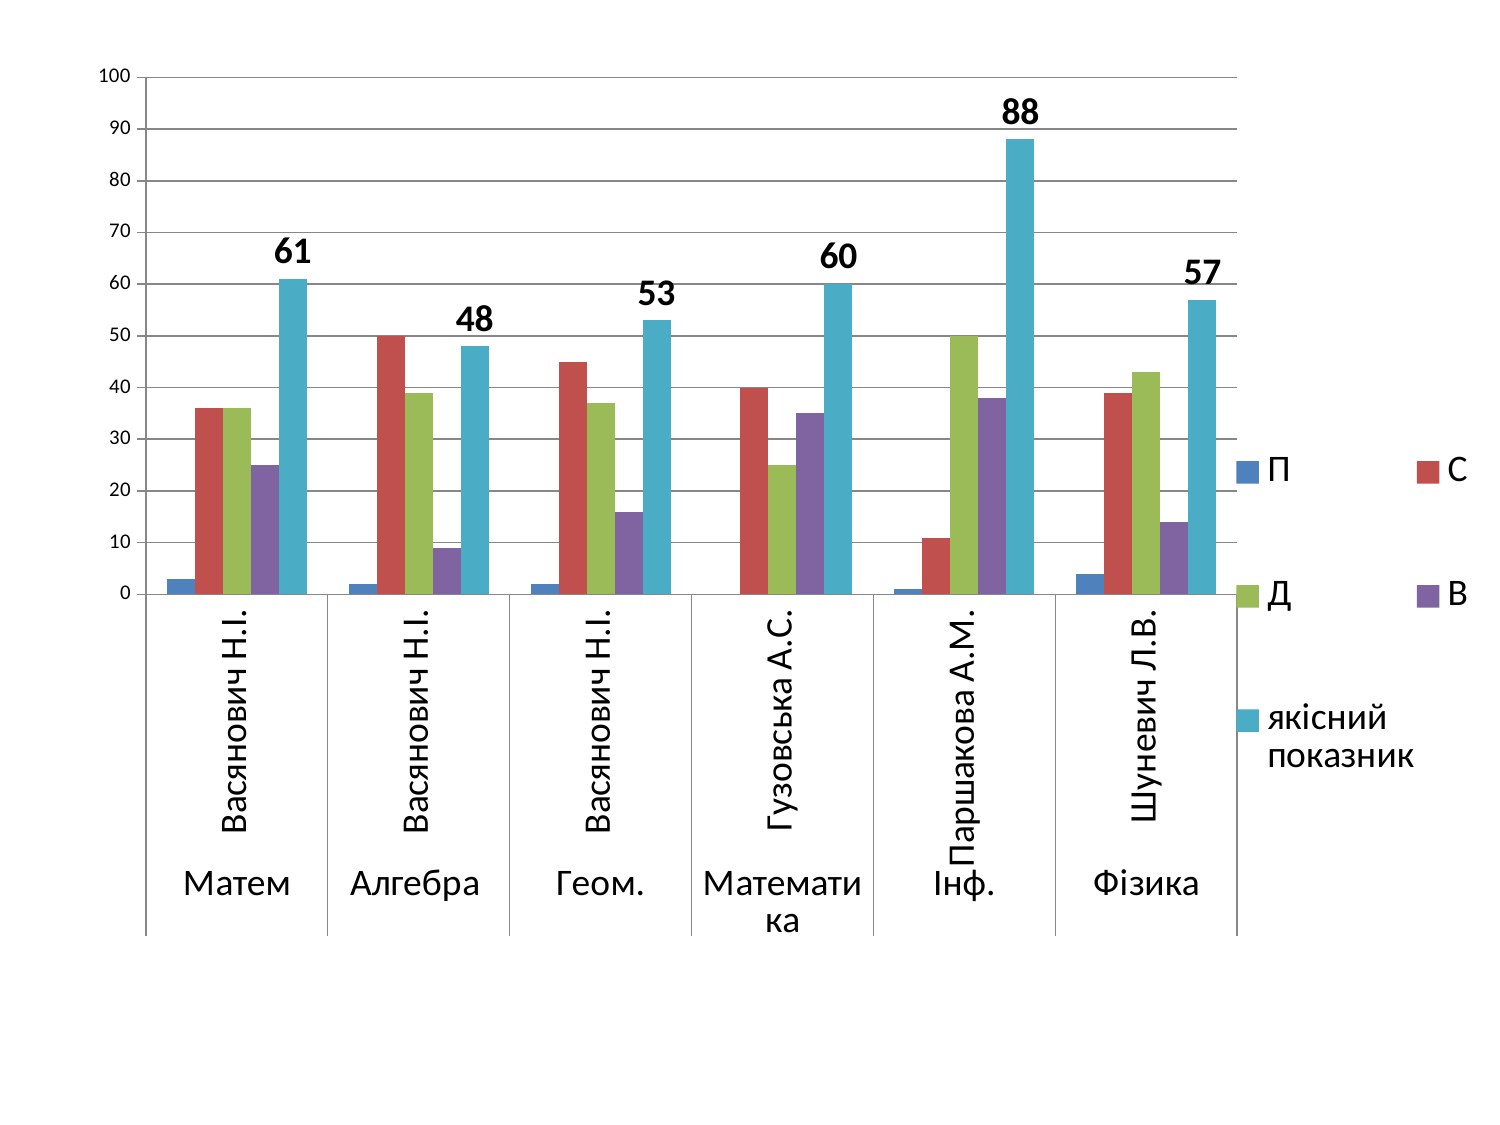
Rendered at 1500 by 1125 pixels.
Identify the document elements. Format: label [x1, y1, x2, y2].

chart [41, 30, 1471, 1083]
